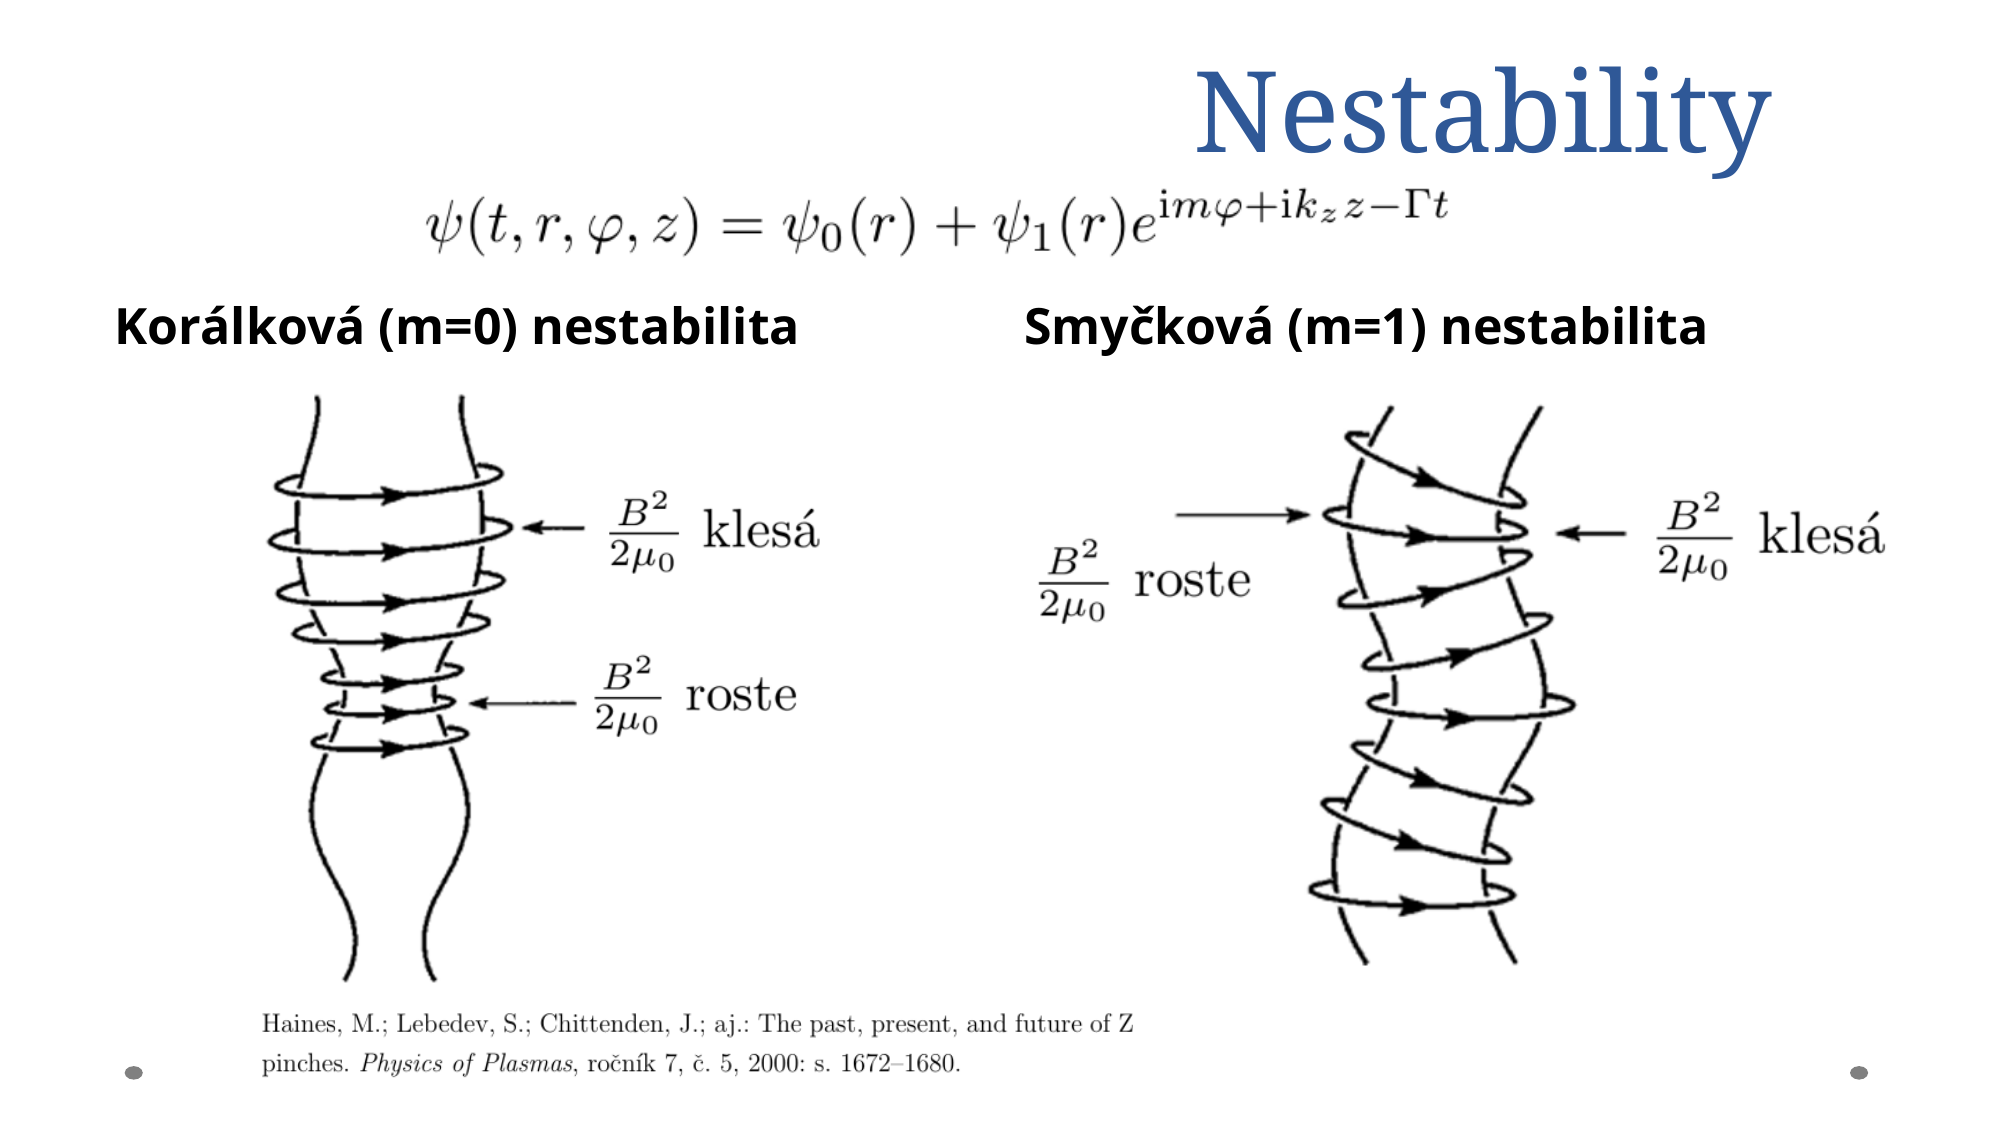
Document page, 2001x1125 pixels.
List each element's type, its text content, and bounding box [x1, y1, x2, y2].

picture [1021, 380, 1906, 988]
text_box Nestability [99, 0, 1900, 183]
text_box Smyčková (m=1) nestabilita [1016, 262, 1901, 363]
text_box Korálková (m=0) nestabilita [99, 262, 984, 363]
picture [252, 362, 1148, 1084]
picture [422, 175, 1459, 270]
